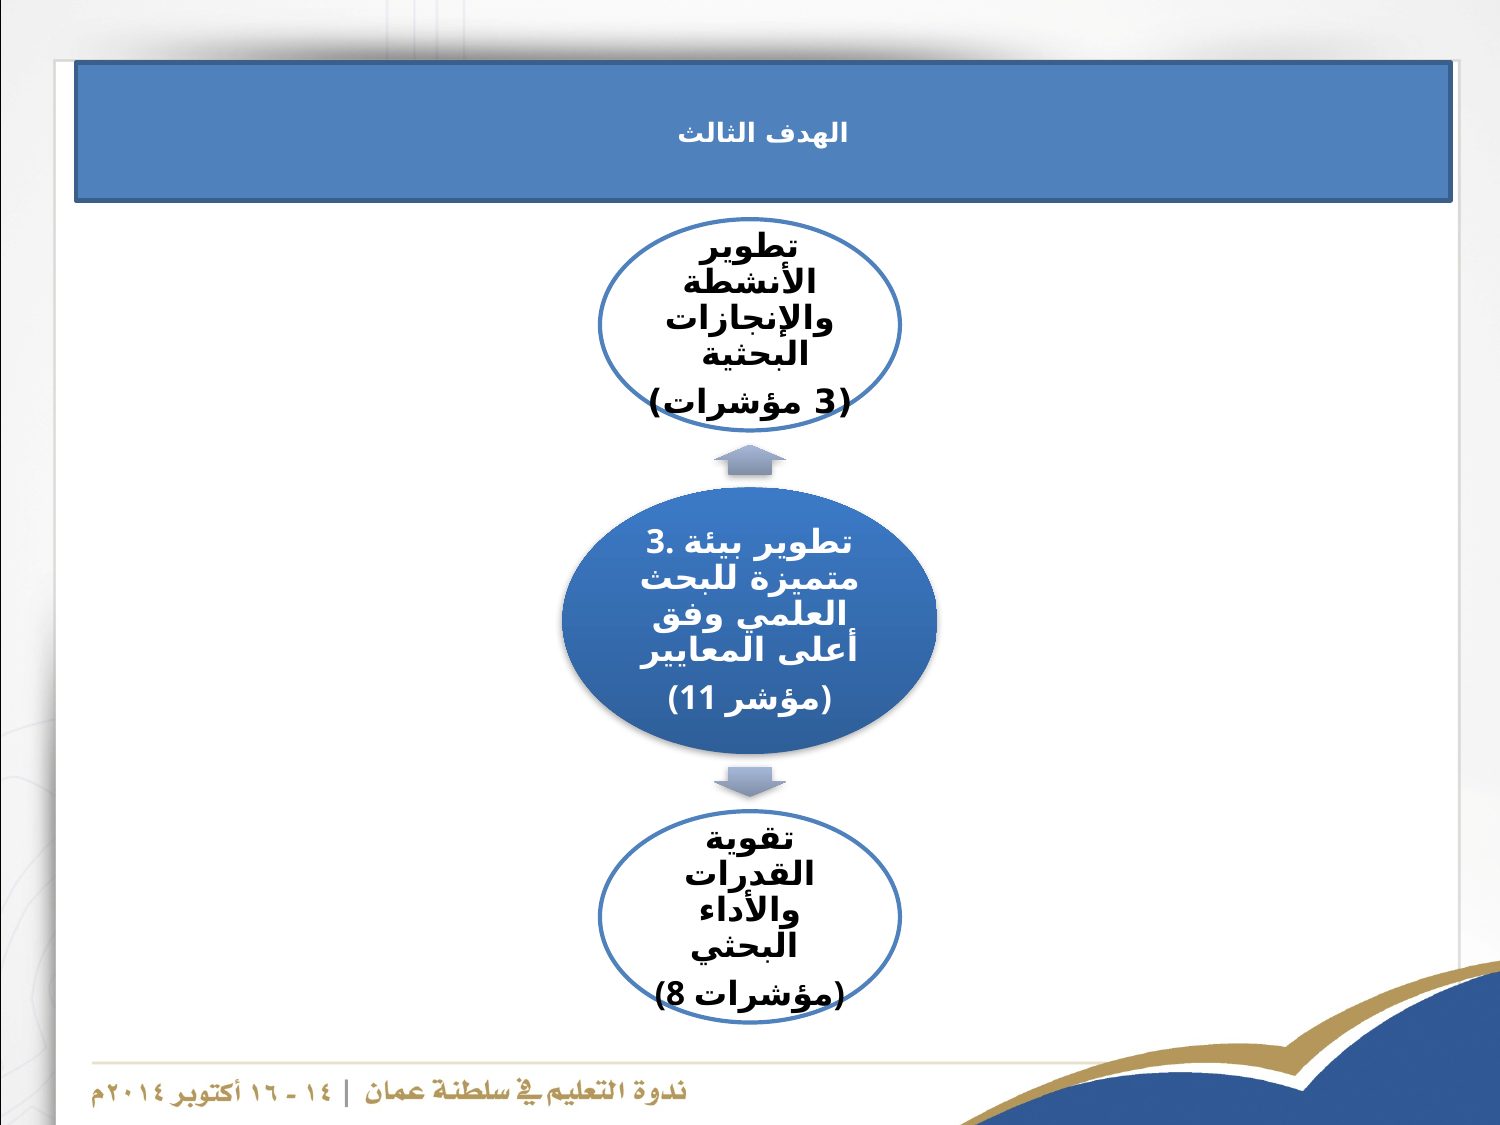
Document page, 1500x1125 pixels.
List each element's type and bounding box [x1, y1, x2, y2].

picture [0, 0, 1500, 1125]
text_box [179, 218, 1321, 1024]
